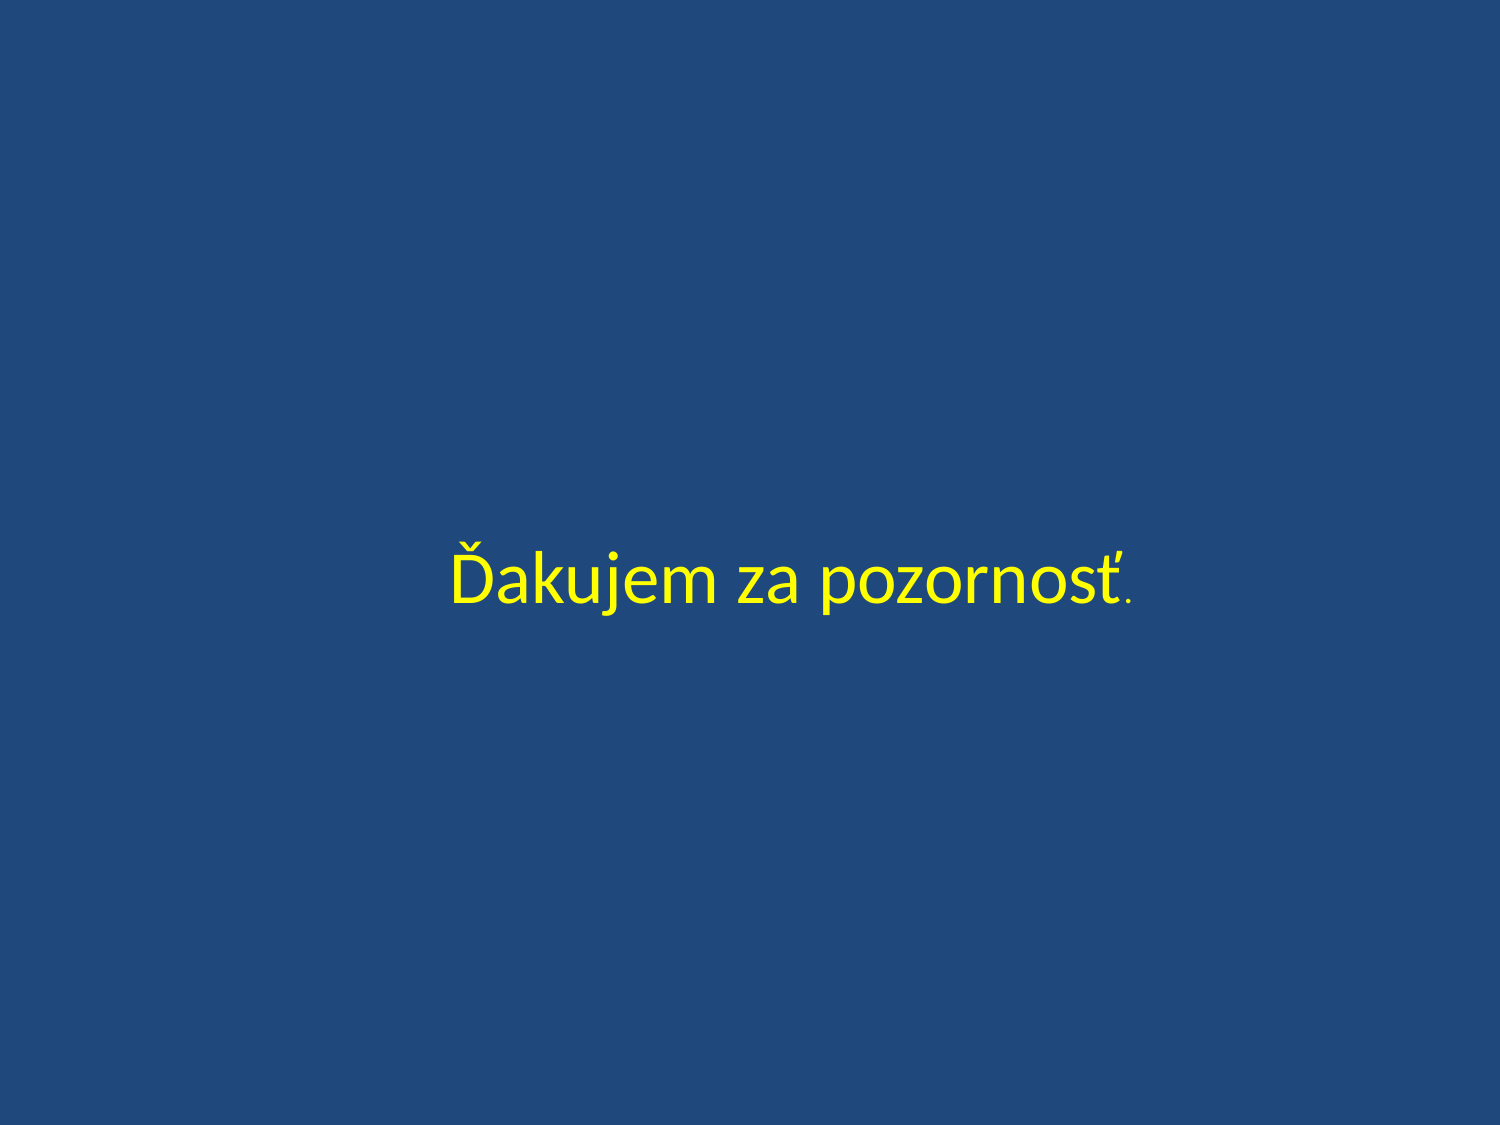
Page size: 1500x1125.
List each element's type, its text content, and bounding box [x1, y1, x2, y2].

text_box Ďakujem za pozornosť. [135, 160, 1447, 626]
